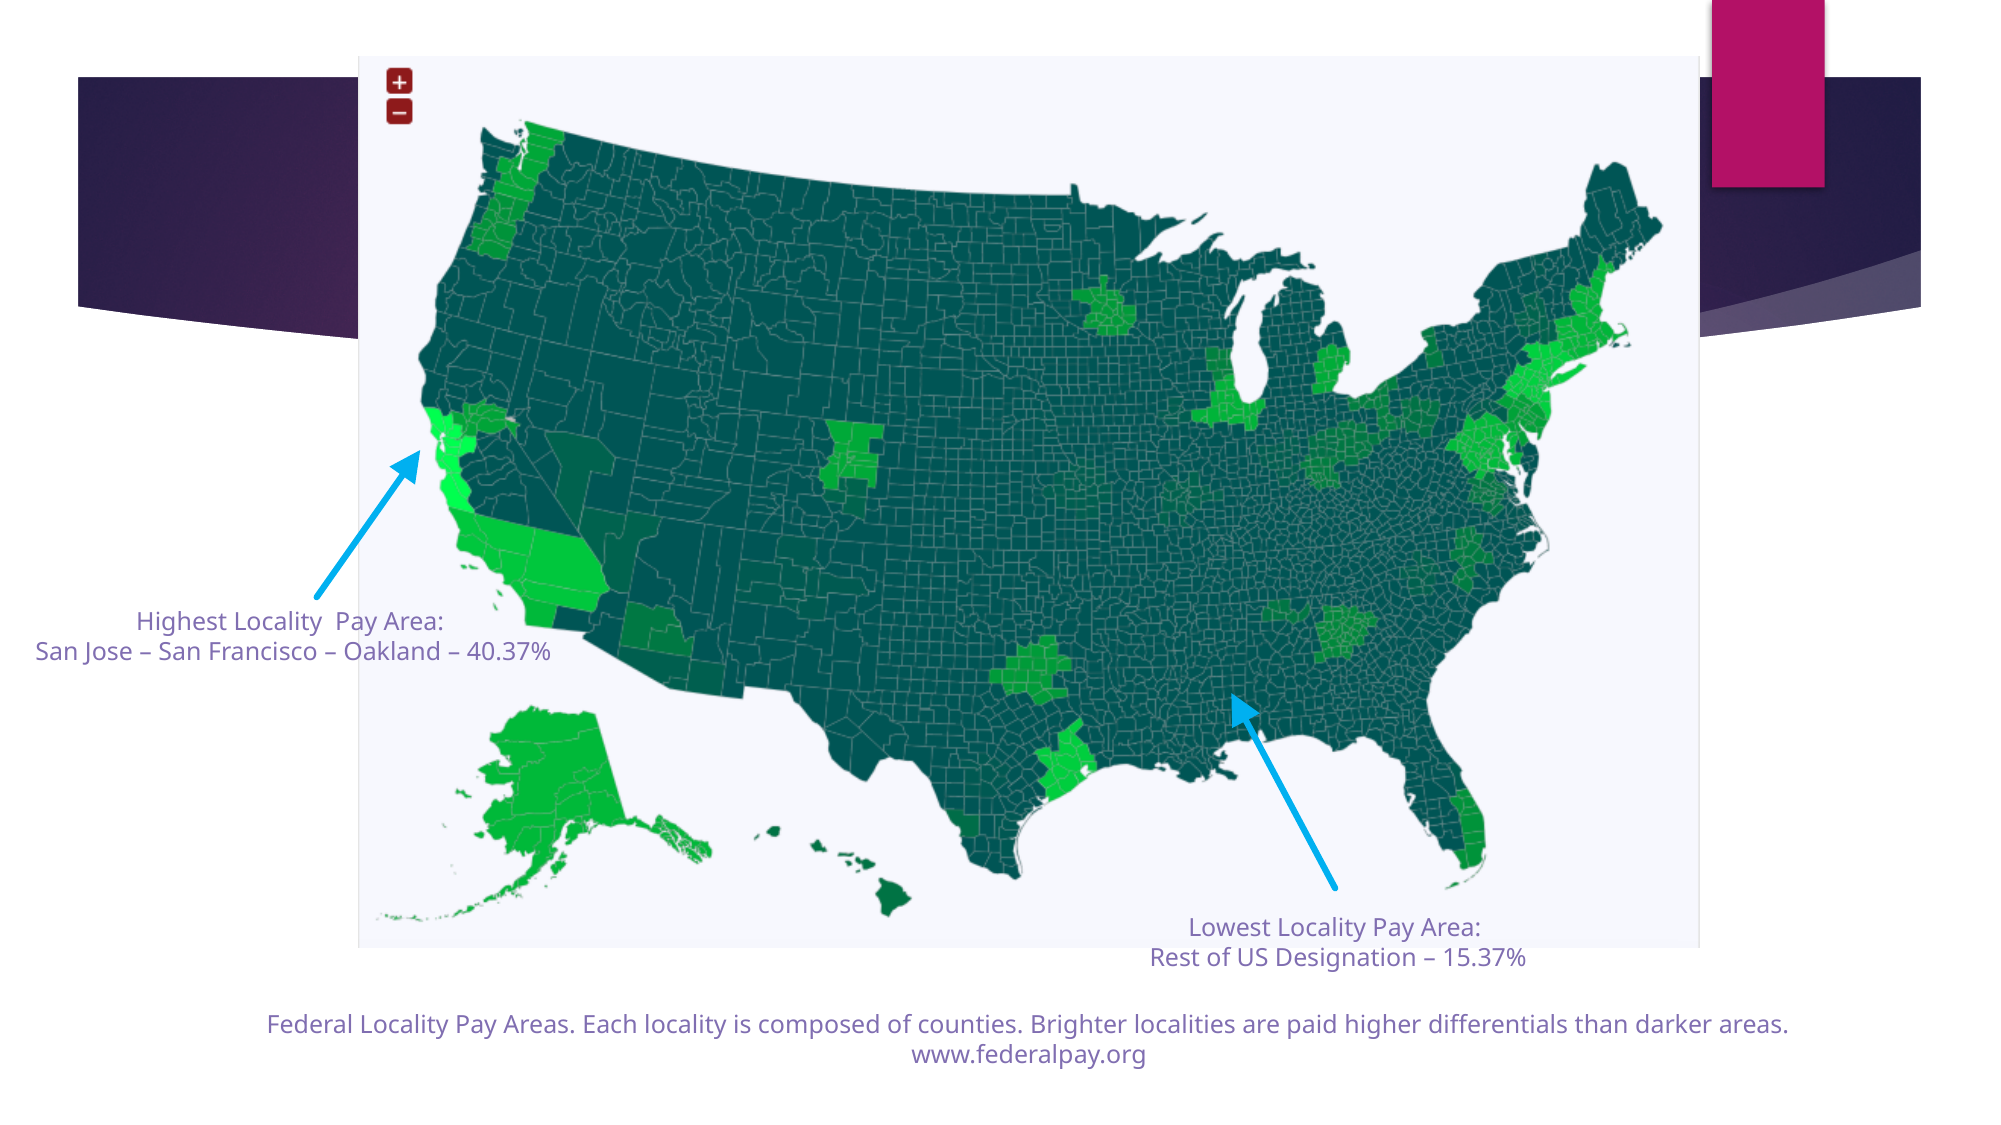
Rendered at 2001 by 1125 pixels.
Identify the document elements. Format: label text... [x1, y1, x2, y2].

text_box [316, 449, 421, 598]
title Federal Locality Pay Areas. Each locality is composed of counties. Brighter localities are paid higher differentials than darker areas. www.federalpay.org [205, 980, 1854, 1097]
picture [358, 56, 1701, 948]
text_box Highest Locality Pay Area: San Jose – San Francisco – Oakland – 40.37% [0, 577, 353, 694]
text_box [1231, 692, 1336, 889]
text_box Lowest Locality Pay Area: Rest of US Designation – 15.37% [1044, 956, 1626, 1000]
